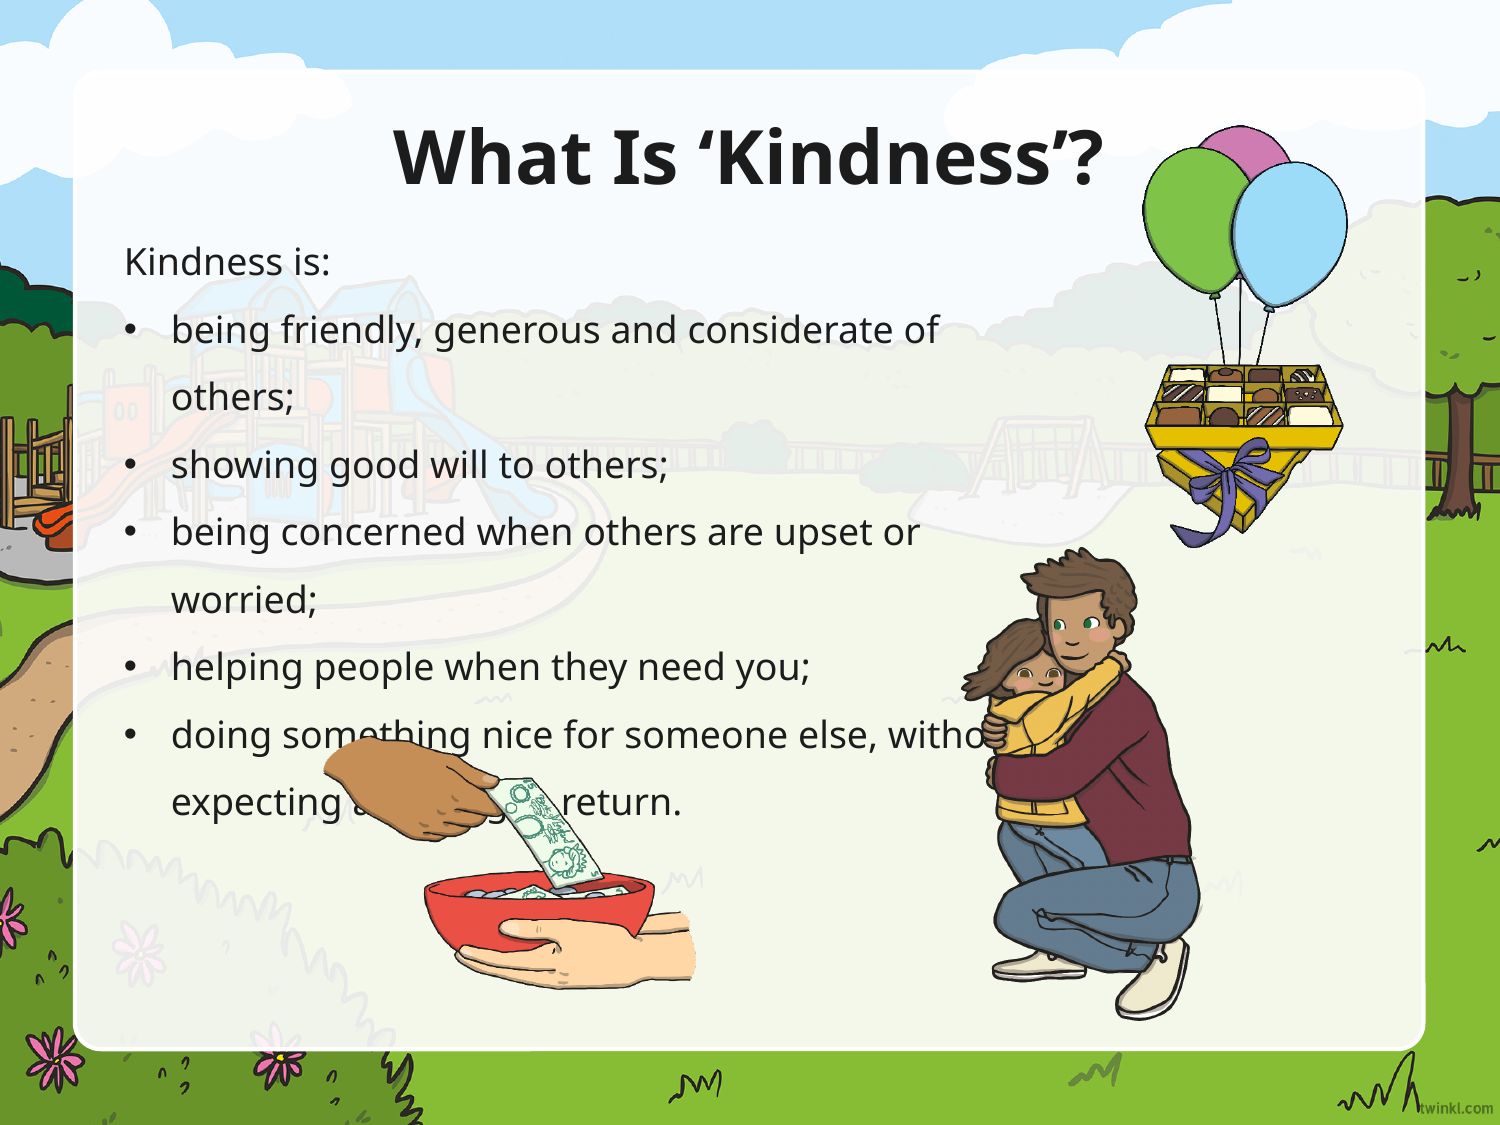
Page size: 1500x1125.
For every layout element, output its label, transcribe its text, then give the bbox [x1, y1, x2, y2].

picture [0, 0, 1500, 1125]
text_box Kindness is: being friendly, generous and considerate of others; showing good will to others; being concerned when others are upset or worried; helping people when they need you; doing something nice for someone else, without expecting anything in return. [123, 226, 1032, 835]
title What Is ‘Kindness’? [75, 78, 1424, 242]
